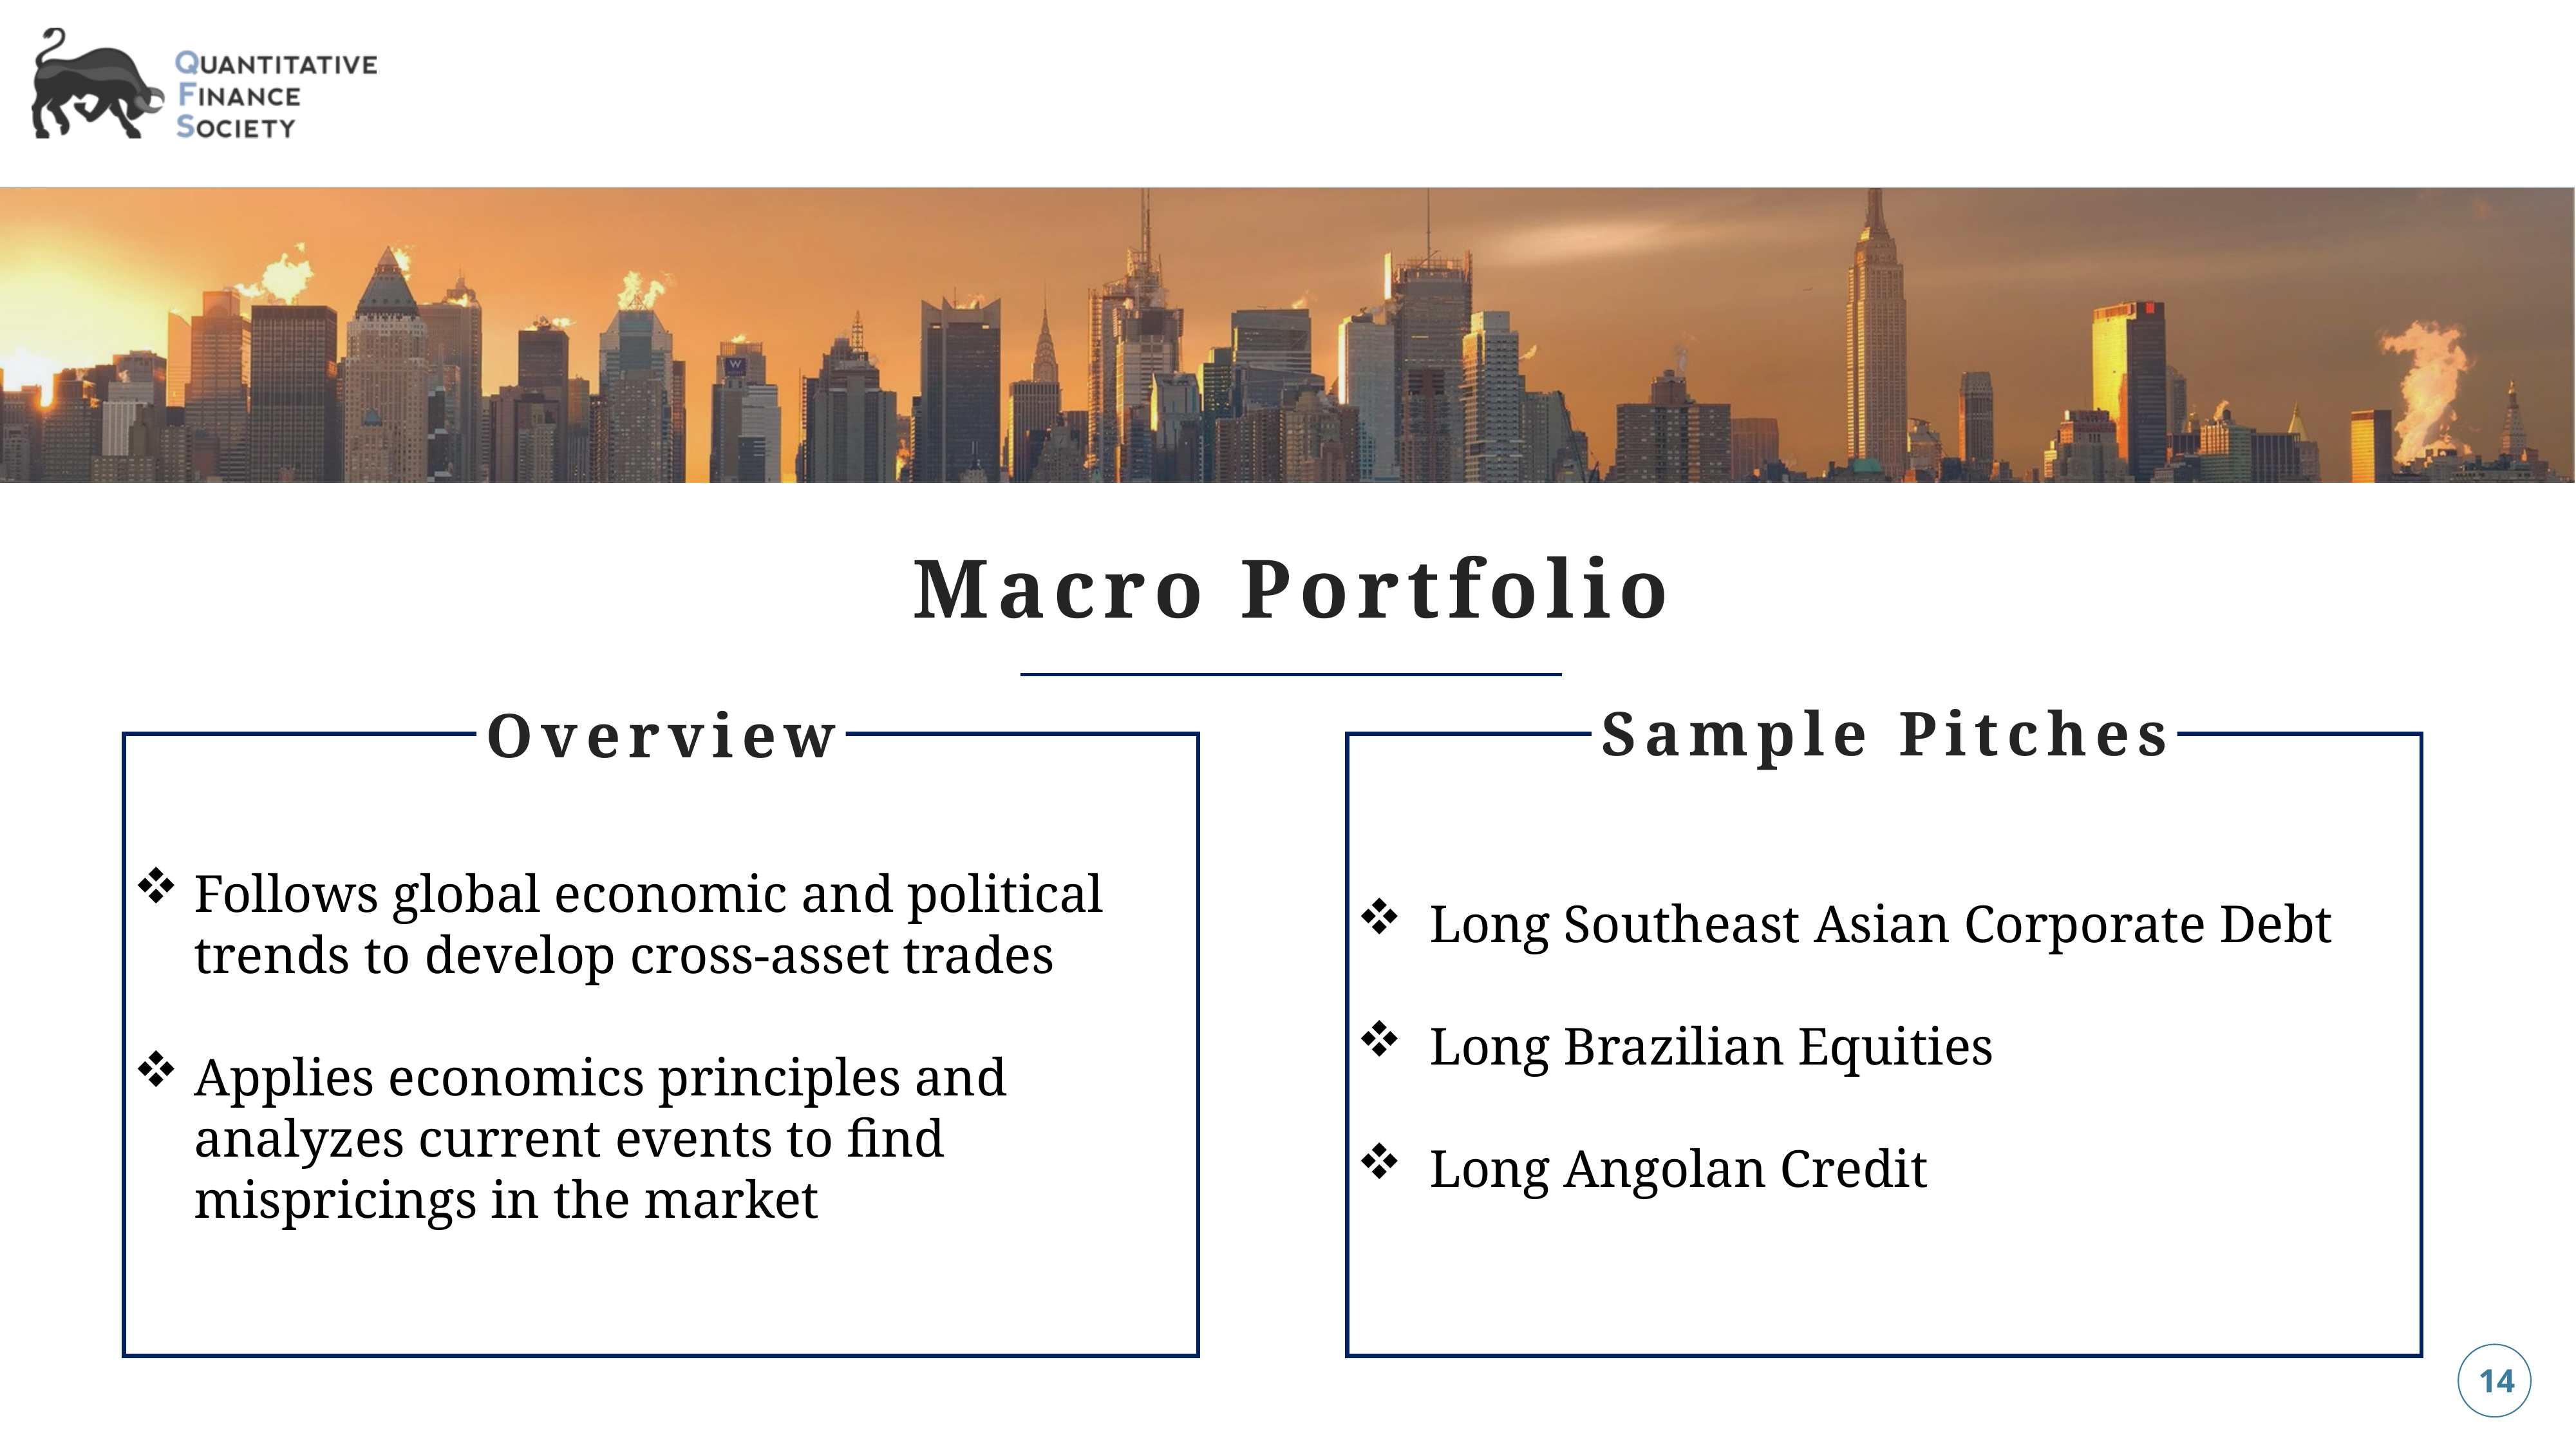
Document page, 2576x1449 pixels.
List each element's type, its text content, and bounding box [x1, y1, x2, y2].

text_box Follows global economic and political trends to develop cross-asset trades Applies economics principles and analyzes current events to find mispricings in the market [124, 733, 1199, 1356]
text_box Long Southeast Asian Corporate Debt Long Brazilian Equities Long Angolan Credit [1347, 733, 2422, 1356]
text_box Overview [476, 692, 846, 775]
text_box Macro Portfolio [903, 533, 1679, 639]
picture [31, 28, 377, 138]
text_box [0, 186, 2575, 482]
picture [0, 188, 2575, 483]
text_box Sample Pitches [1592, 690, 2177, 773]
